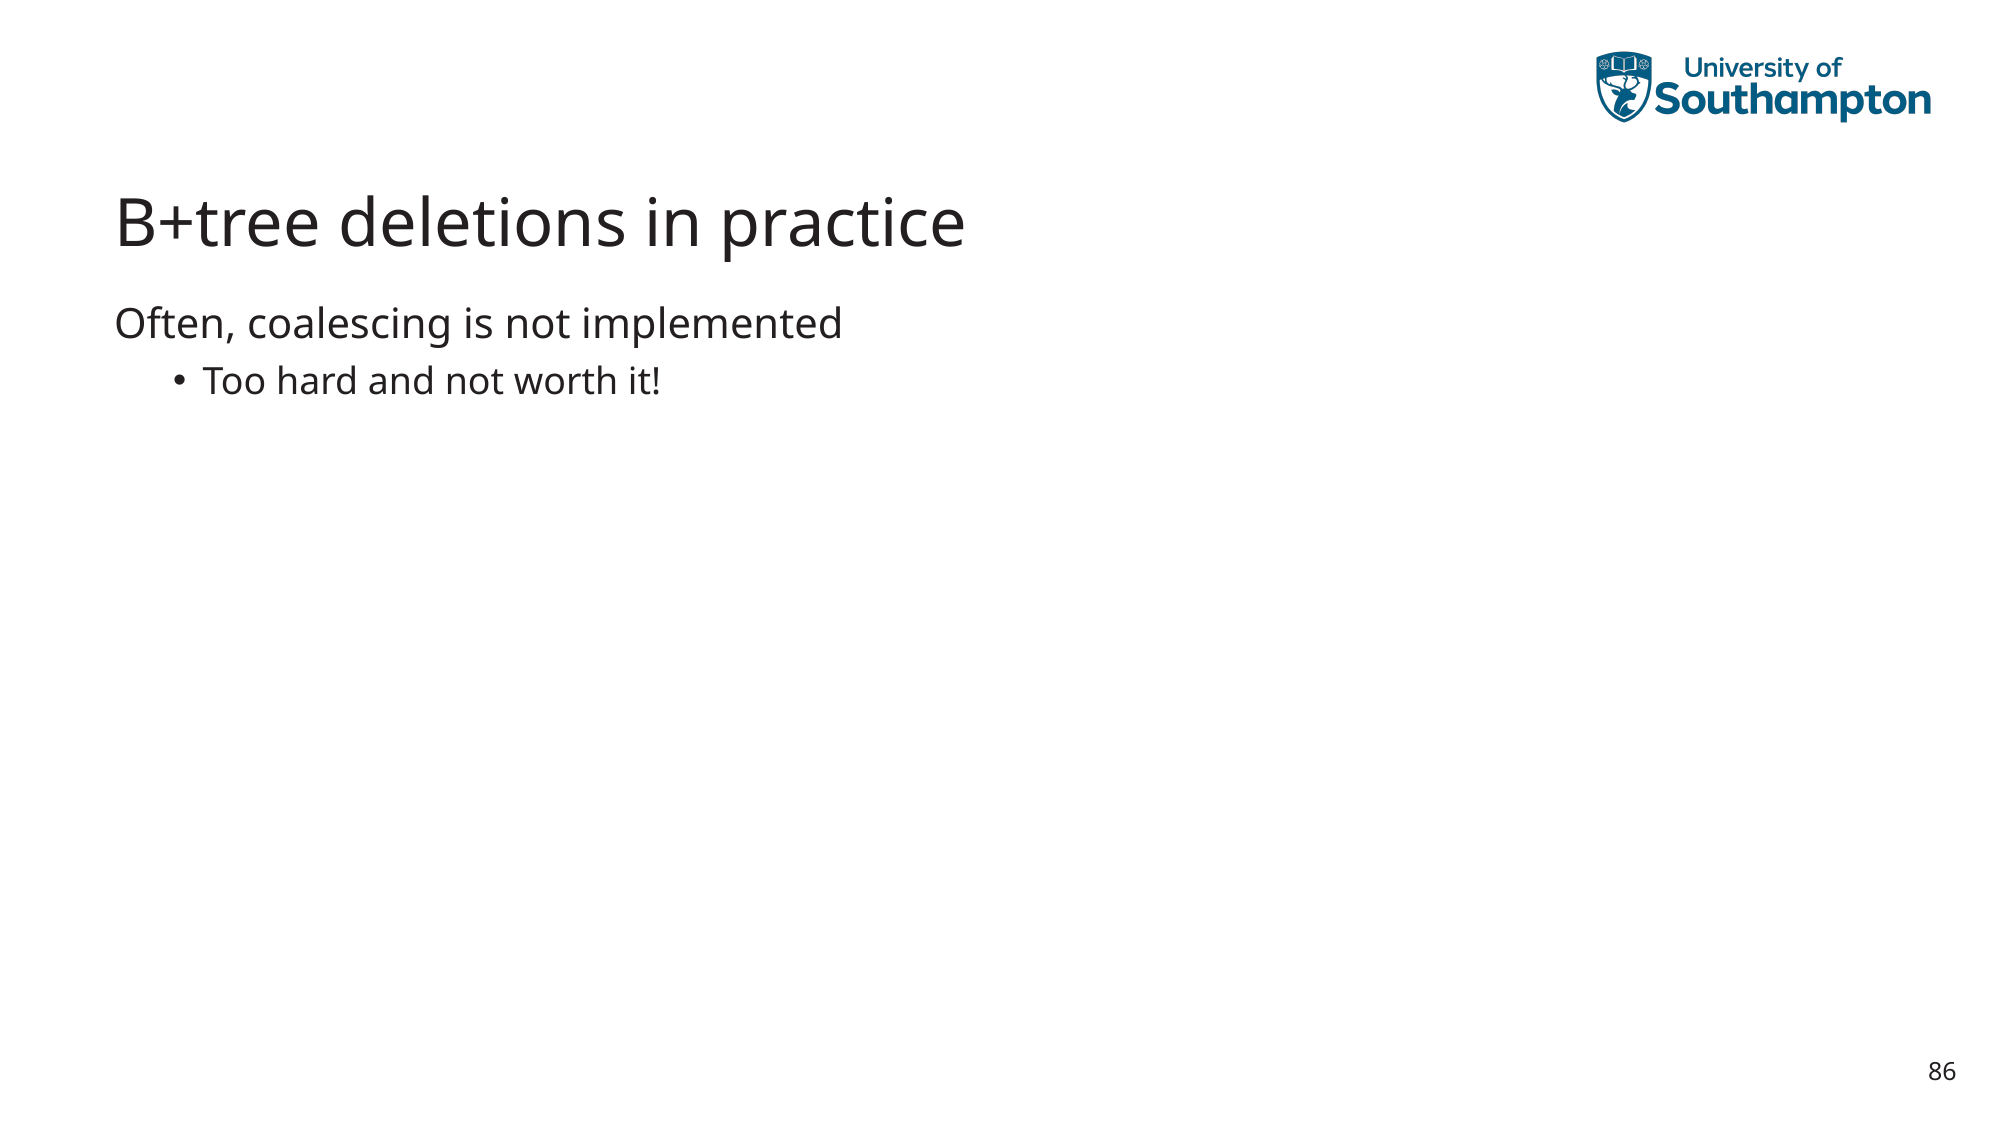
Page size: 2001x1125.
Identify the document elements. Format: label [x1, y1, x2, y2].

picture [1823, 97, 1830, 113]
picture [1607, 76, 1624, 88]
title [102, 113, 1898, 268]
picture [1600, 80, 1617, 111]
picture [1527, 0, 2000, 220]
picture [1730, 97, 1736, 113]
picture [1847, 97, 1857, 108]
picture [1626, 76, 1636, 88]
picture [1626, 78, 1648, 111]
picture [1808, 97, 1815, 113]
picture [1890, 97, 1900, 108]
list [102, 290, 1898, 1024]
picture [1782, 97, 1791, 108]
picture [1689, 97, 1698, 108]
picture [1758, 97, 1766, 113]
